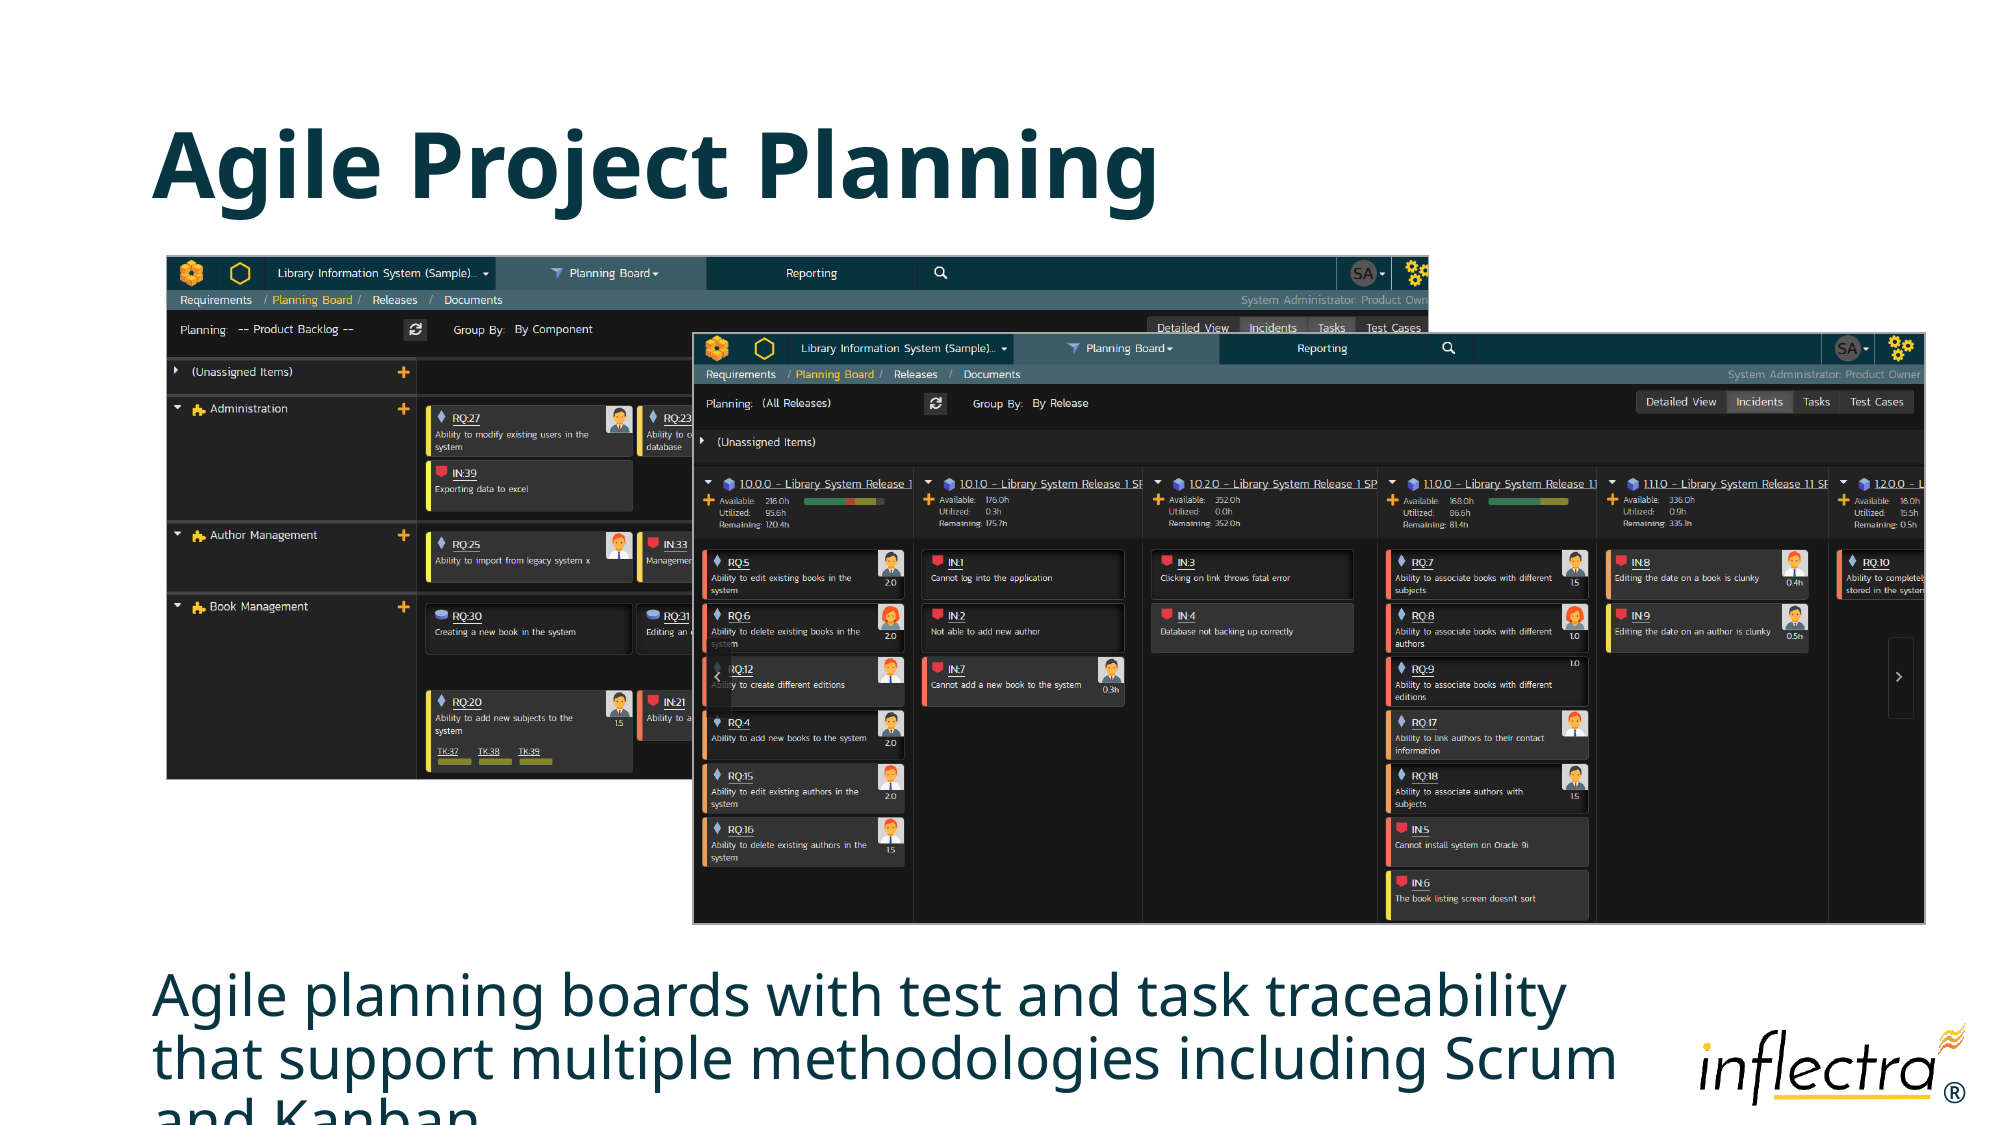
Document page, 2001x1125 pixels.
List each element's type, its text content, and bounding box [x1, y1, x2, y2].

picture [167, 256, 1925, 924]
picture [1692, 1017, 1971, 1112]
title Agile Project Planning [137, 59, 1863, 278]
list Agile planning boards with test and task traceability that support multiple methodologies including Scrum and Kanban. [137, 958, 1650, 1093]
